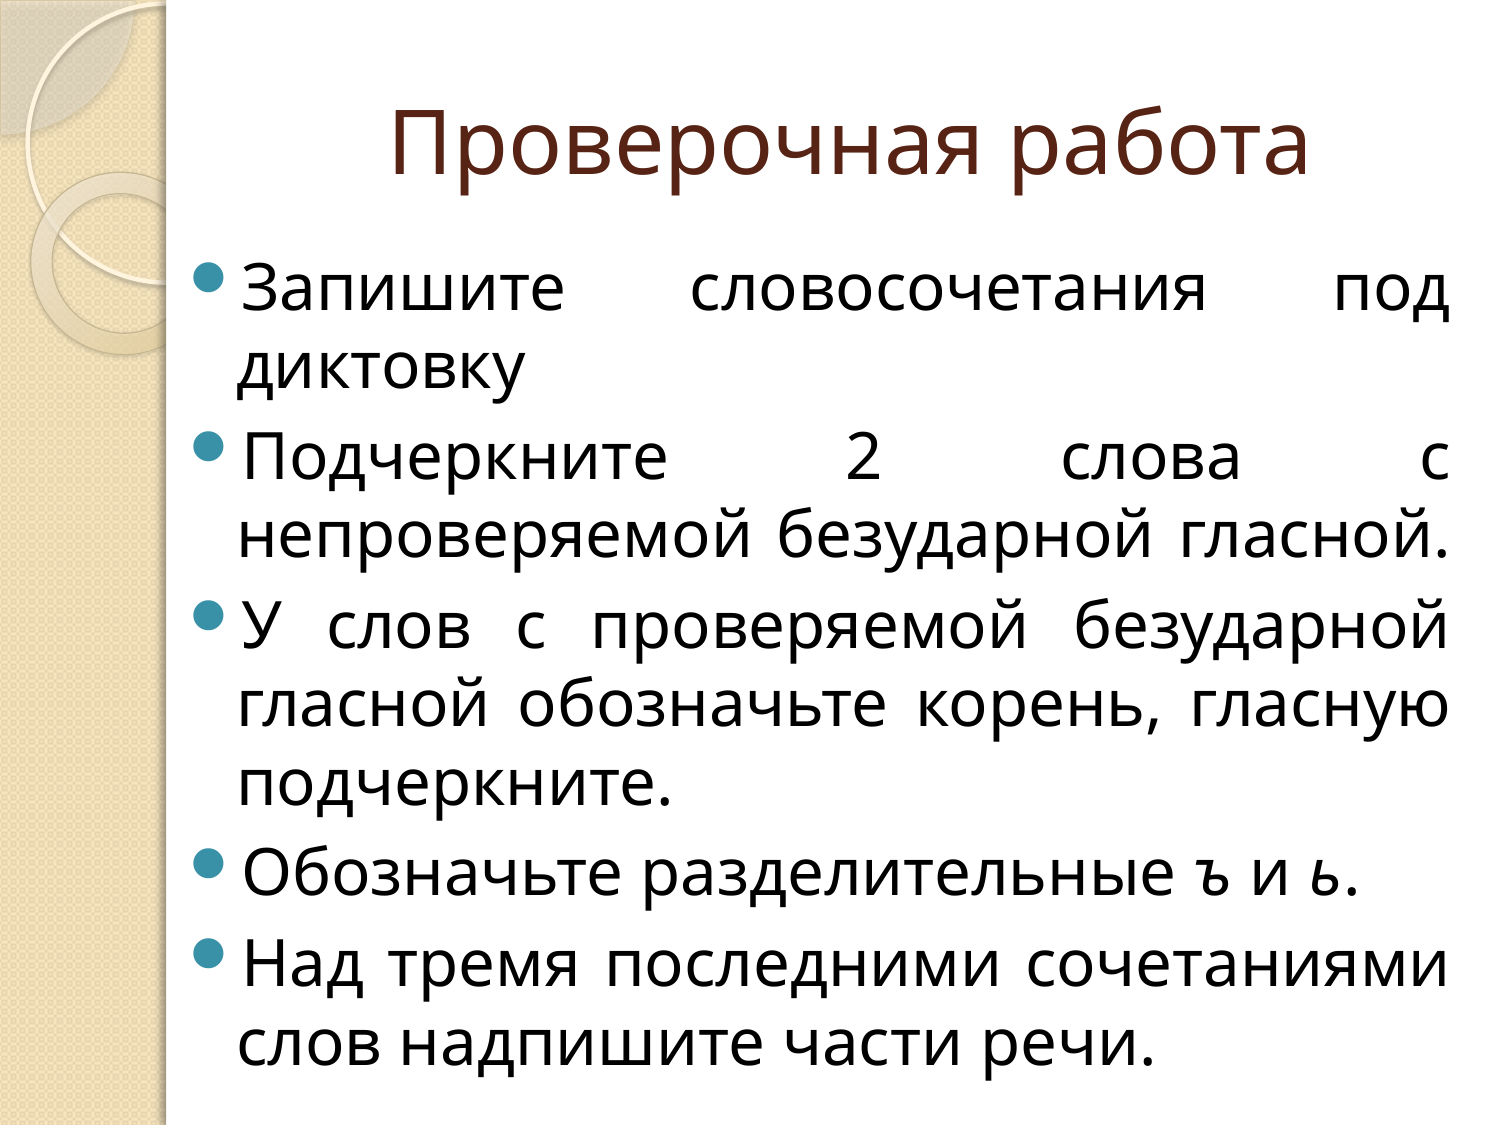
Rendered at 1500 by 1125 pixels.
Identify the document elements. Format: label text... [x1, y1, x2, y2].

title Проверочная работа [235, 45, 1466, 233]
list Запишите словосочетания под диктовку Подчеркните 2 слова с непроверяемой безударной гласной. У слов с проверяемой безударной гласной обозначьте корень, гласную подчеркните. Обозначьте разделительные ъ и ь. Над тремя последними сочетаниями слов надпишите части речи. [162, 237, 1466, 1088]
